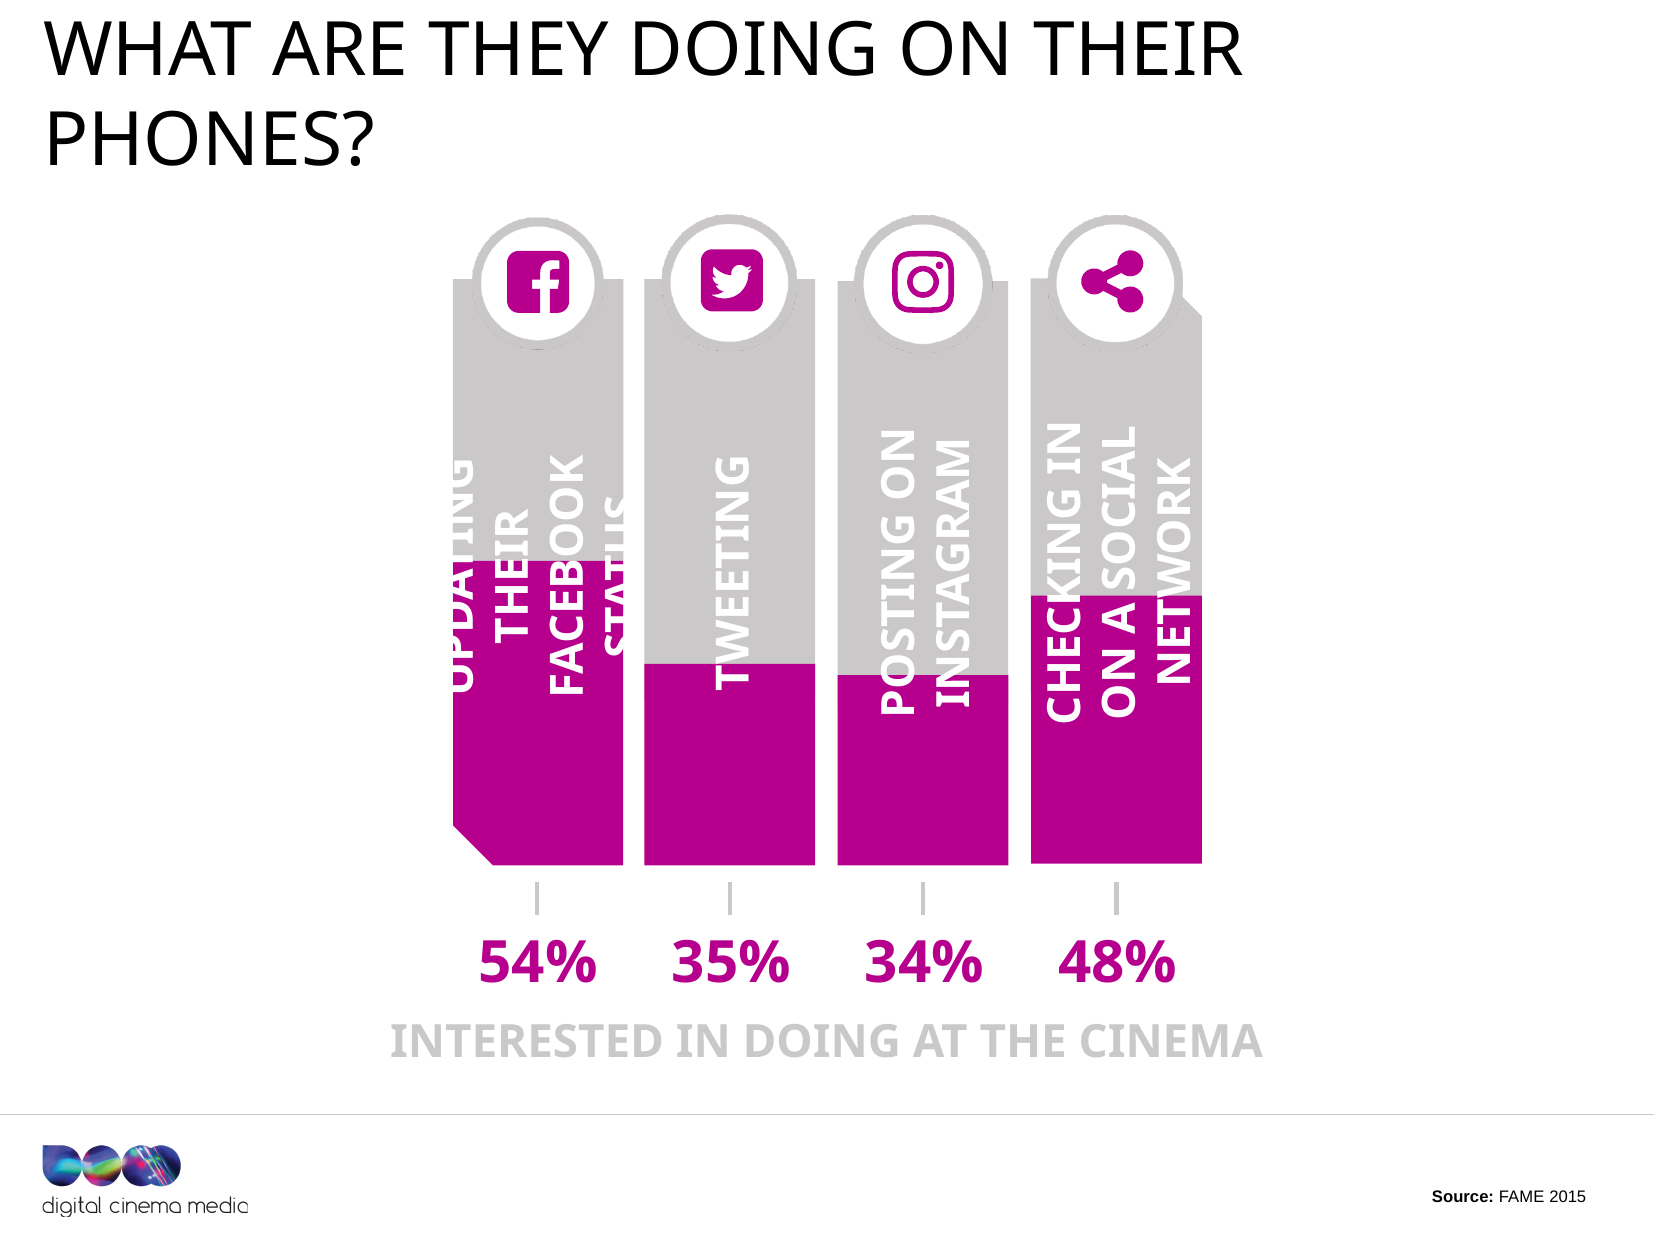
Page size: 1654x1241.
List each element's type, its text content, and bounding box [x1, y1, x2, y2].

text_box 34% [839, 916, 1010, 1002]
text_box [1029, 277, 1203, 372]
list Source: FAME 2015 [721, 1162, 1602, 1199]
text_box Posting on instagram [860, 372, 986, 773]
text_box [659, 213, 800, 353]
title What are they doing on their phones? [43, 56, 1571, 124]
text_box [891, 250, 955, 314]
text_box interested IN DOING AT THE CINEMA [344, 1004, 1309, 1075]
text_box 48% [1032, 916, 1204, 1001]
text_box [853, 213, 993, 353]
text_box [837, 674, 1009, 866]
text_box [644, 278, 816, 663]
text_box 54% [452, 916, 624, 1002]
text_box [452, 773, 624, 867]
text_box [644, 663, 816, 866]
text_box Updating their facebook status [419, 381, 655, 773]
text_box Checking in on a social network [1026, 372, 1207, 773]
text_box [1030, 773, 1203, 864]
text_box [837, 280, 1009, 674]
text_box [1045, 213, 1186, 353]
text_box [452, 278, 624, 381]
text_box 35% [645, 916, 817, 1002]
text_box tweeting [695, 372, 766, 773]
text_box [467, 213, 607, 353]
